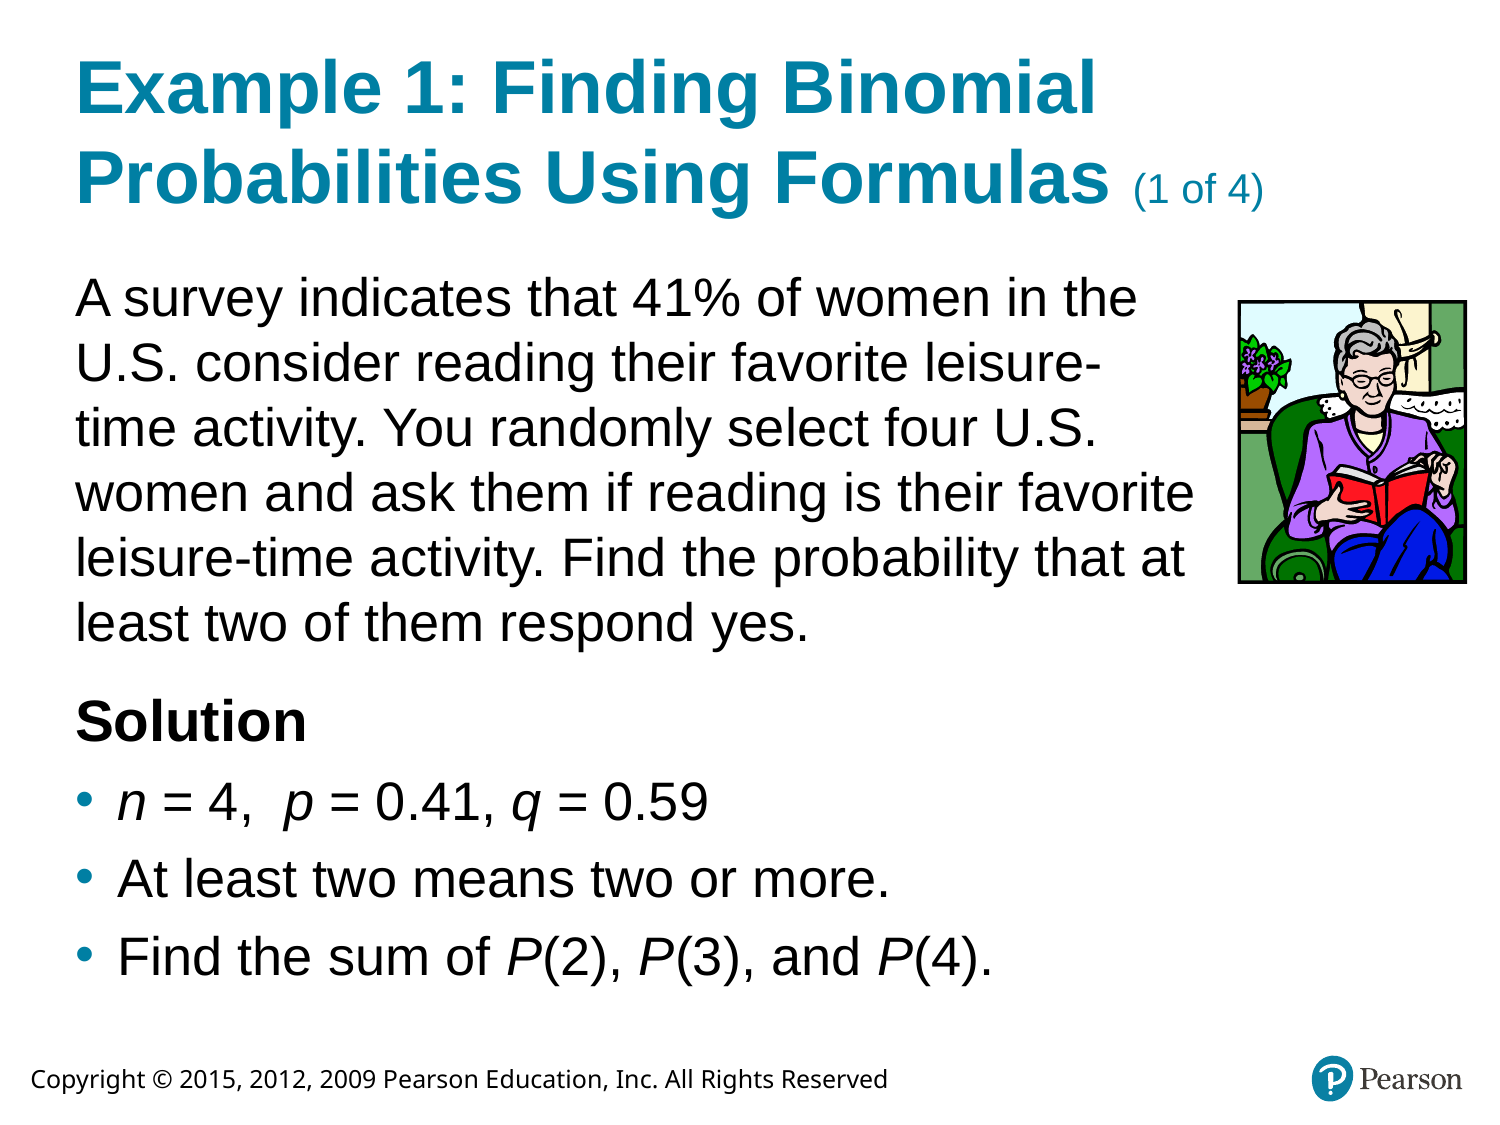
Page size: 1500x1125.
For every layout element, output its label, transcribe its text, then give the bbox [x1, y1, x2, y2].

title Example 1: Finding Binomial Probabilities Using Formulas (1 of 4) [75, 38, 1425, 219]
picture [1237, 299, 1468, 584]
list A survey indicates that 41% of women in the U.S. consider reading their favorite leisure-time activity. You randomly select four U.S. women and ask them if reading is their favorite leisure-time activity. Find the probability that at least two of them respond yes. Solution n = 4, p = 0.41, q = 0.59 At least two means two or more. Find the sum of P(2), P(3), and P(4). [75, 262, 1200, 1005]
